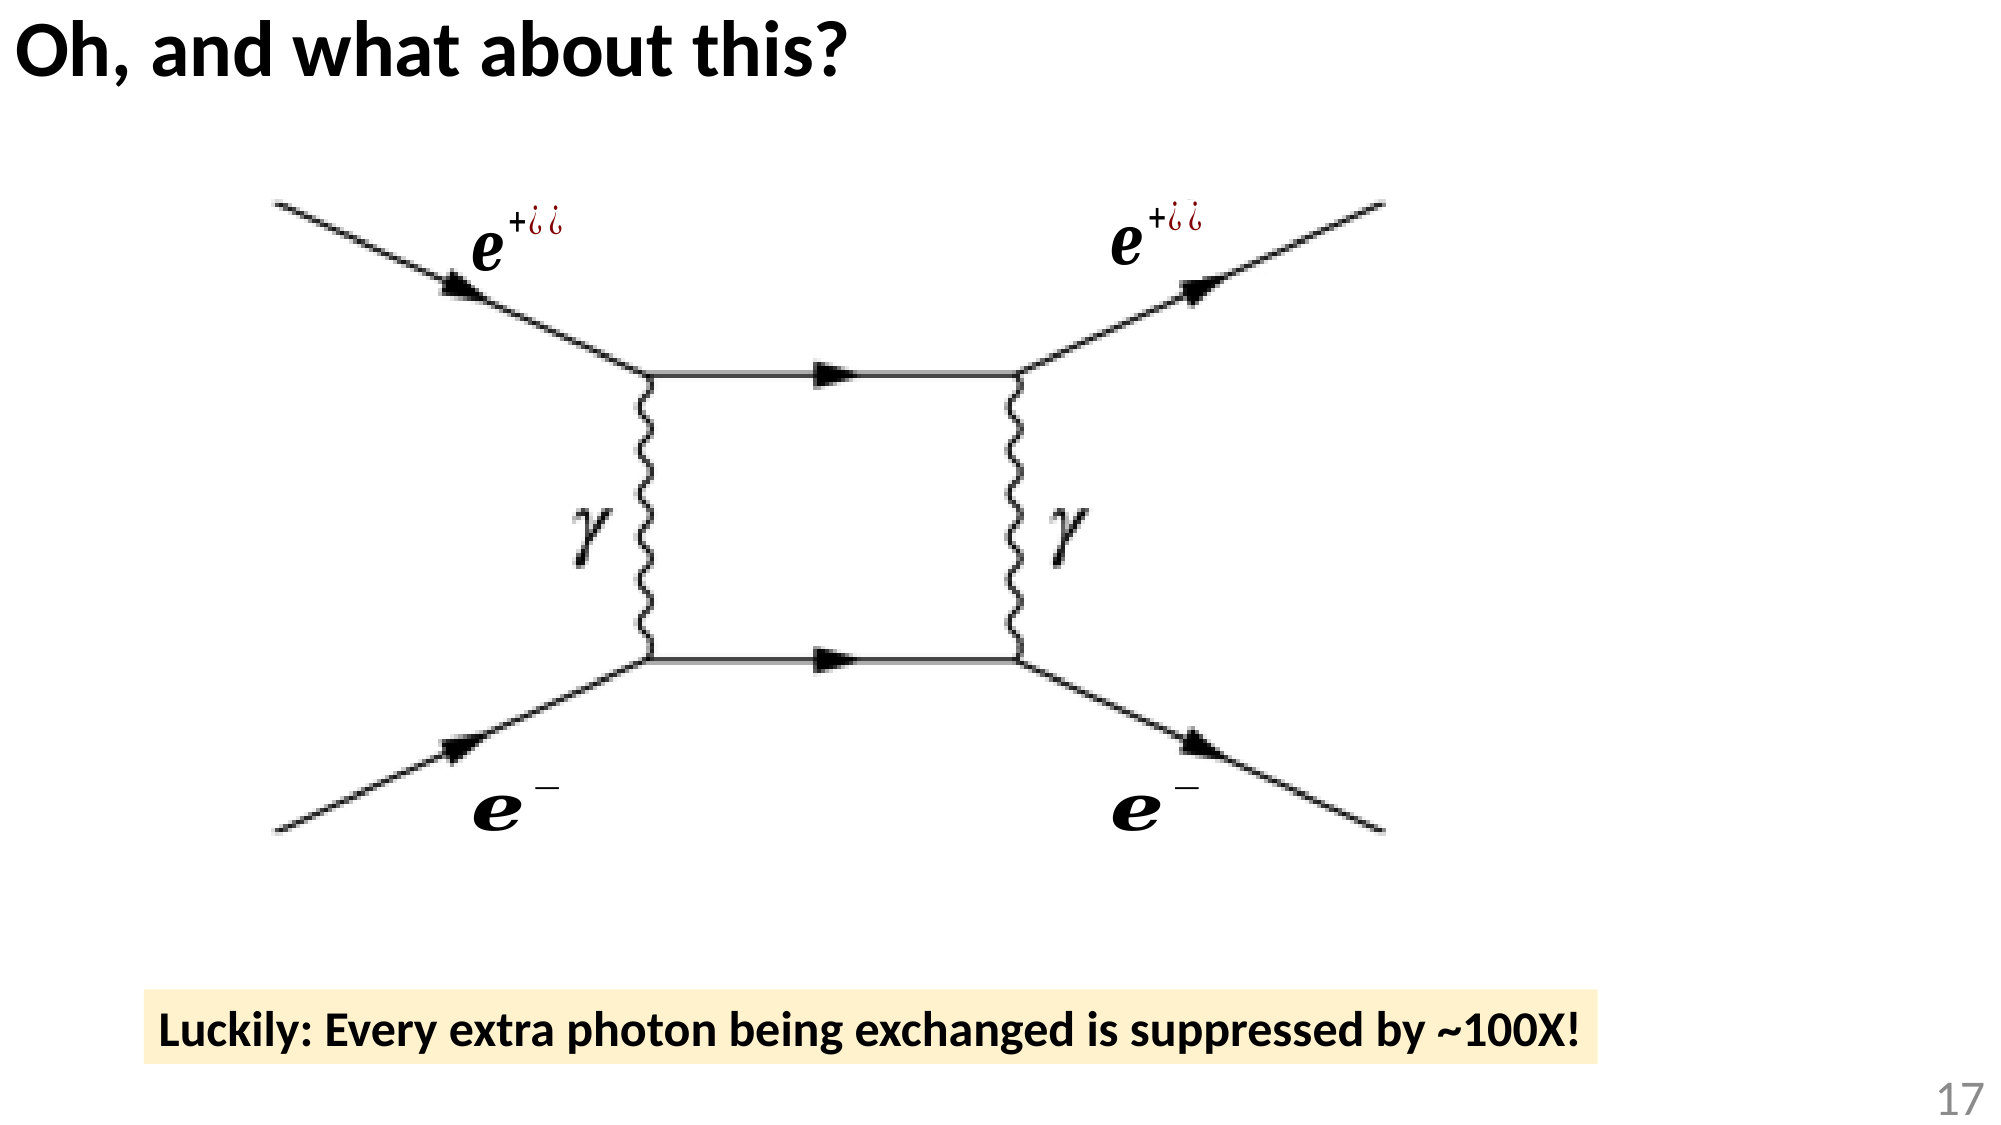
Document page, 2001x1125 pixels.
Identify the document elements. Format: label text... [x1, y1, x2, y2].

title Oh, and what about this? [0, 0, 1725, 102]
text_box Luckily: Every extra photon being exchanged is suppressed by ~100X! [143, 989, 1598, 1064]
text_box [232, 183, 1391, 854]
slide_number 17 [1550, 1065, 2000, 1125]
